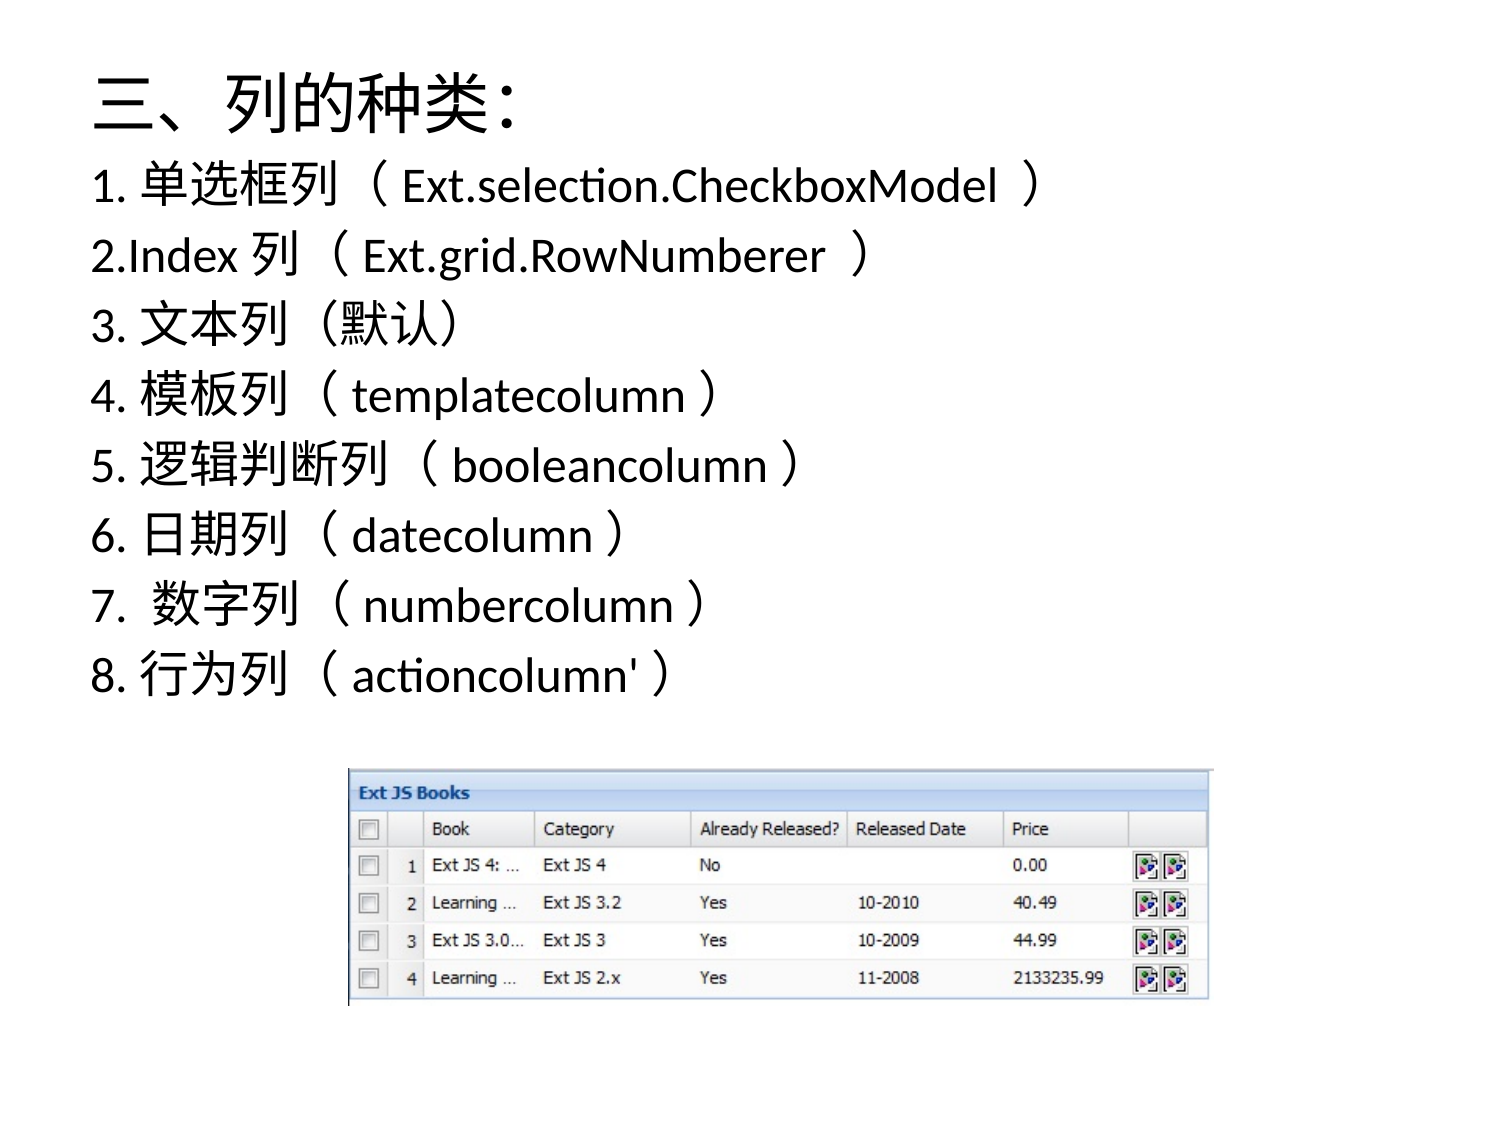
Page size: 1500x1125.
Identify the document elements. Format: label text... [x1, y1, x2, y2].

picture [348, 768, 1215, 1007]
list 三、列的种类： 1.单选框列（Ext.selection.CheckboxModel ） 2.Index列（Ext.grid.RowNumberer ） 3.文本列（默认） 4.模板列（templatecolumn） 5.逻辑判断列（booleancolumn） 6.日期列（datecolumn） 7. 数字列（numbercolumn） 8.行为列（actioncolumn'） [75, 54, 1425, 1005]
